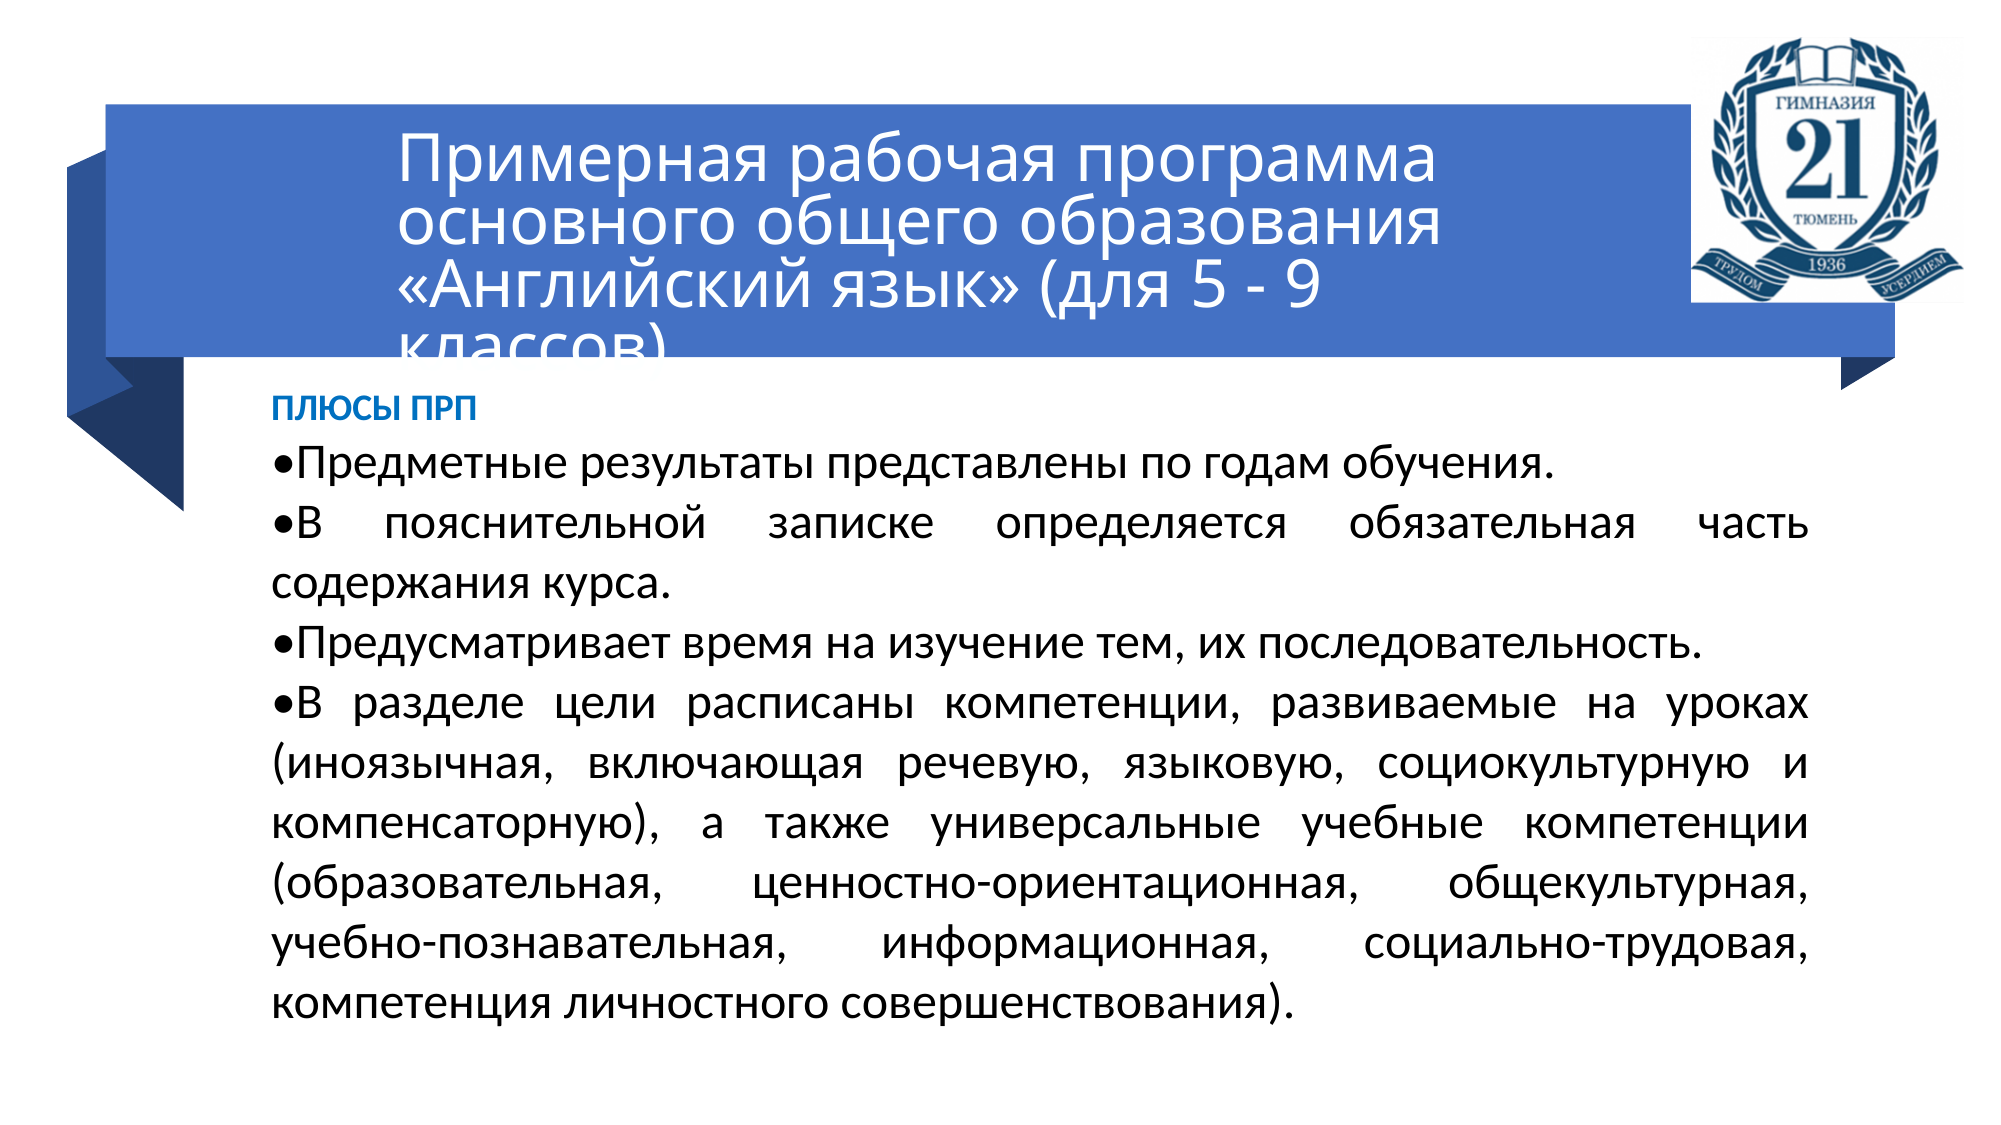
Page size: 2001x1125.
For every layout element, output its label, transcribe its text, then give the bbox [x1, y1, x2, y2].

title Примерная рабочая программа основного общего образования «Английский язык» (для 5 - 9 классов) [228, 131, 1692, 325]
picture [1691, 34, 1964, 307]
text_box ПЛЮСЫ ПРП •Предметные результаты представлены по годам обучения. •В пояснительной записке определяется обязательная часть содержания курса. •Предусматривает время на изучение тем, их последовательность. •В разделе цели расписаны компетенции, развиваемые на уроках (иноязычная, включающая речевую, языковую, социокультурную и компенсаторную), а также универсальные учебные компетенции (образовательная, ценностно-ориентационная, общекультурная, учебно-познавательная, информационная, социально-трудовая, компетенция личностного совершенствования). [256, 376, 1825, 1036]
